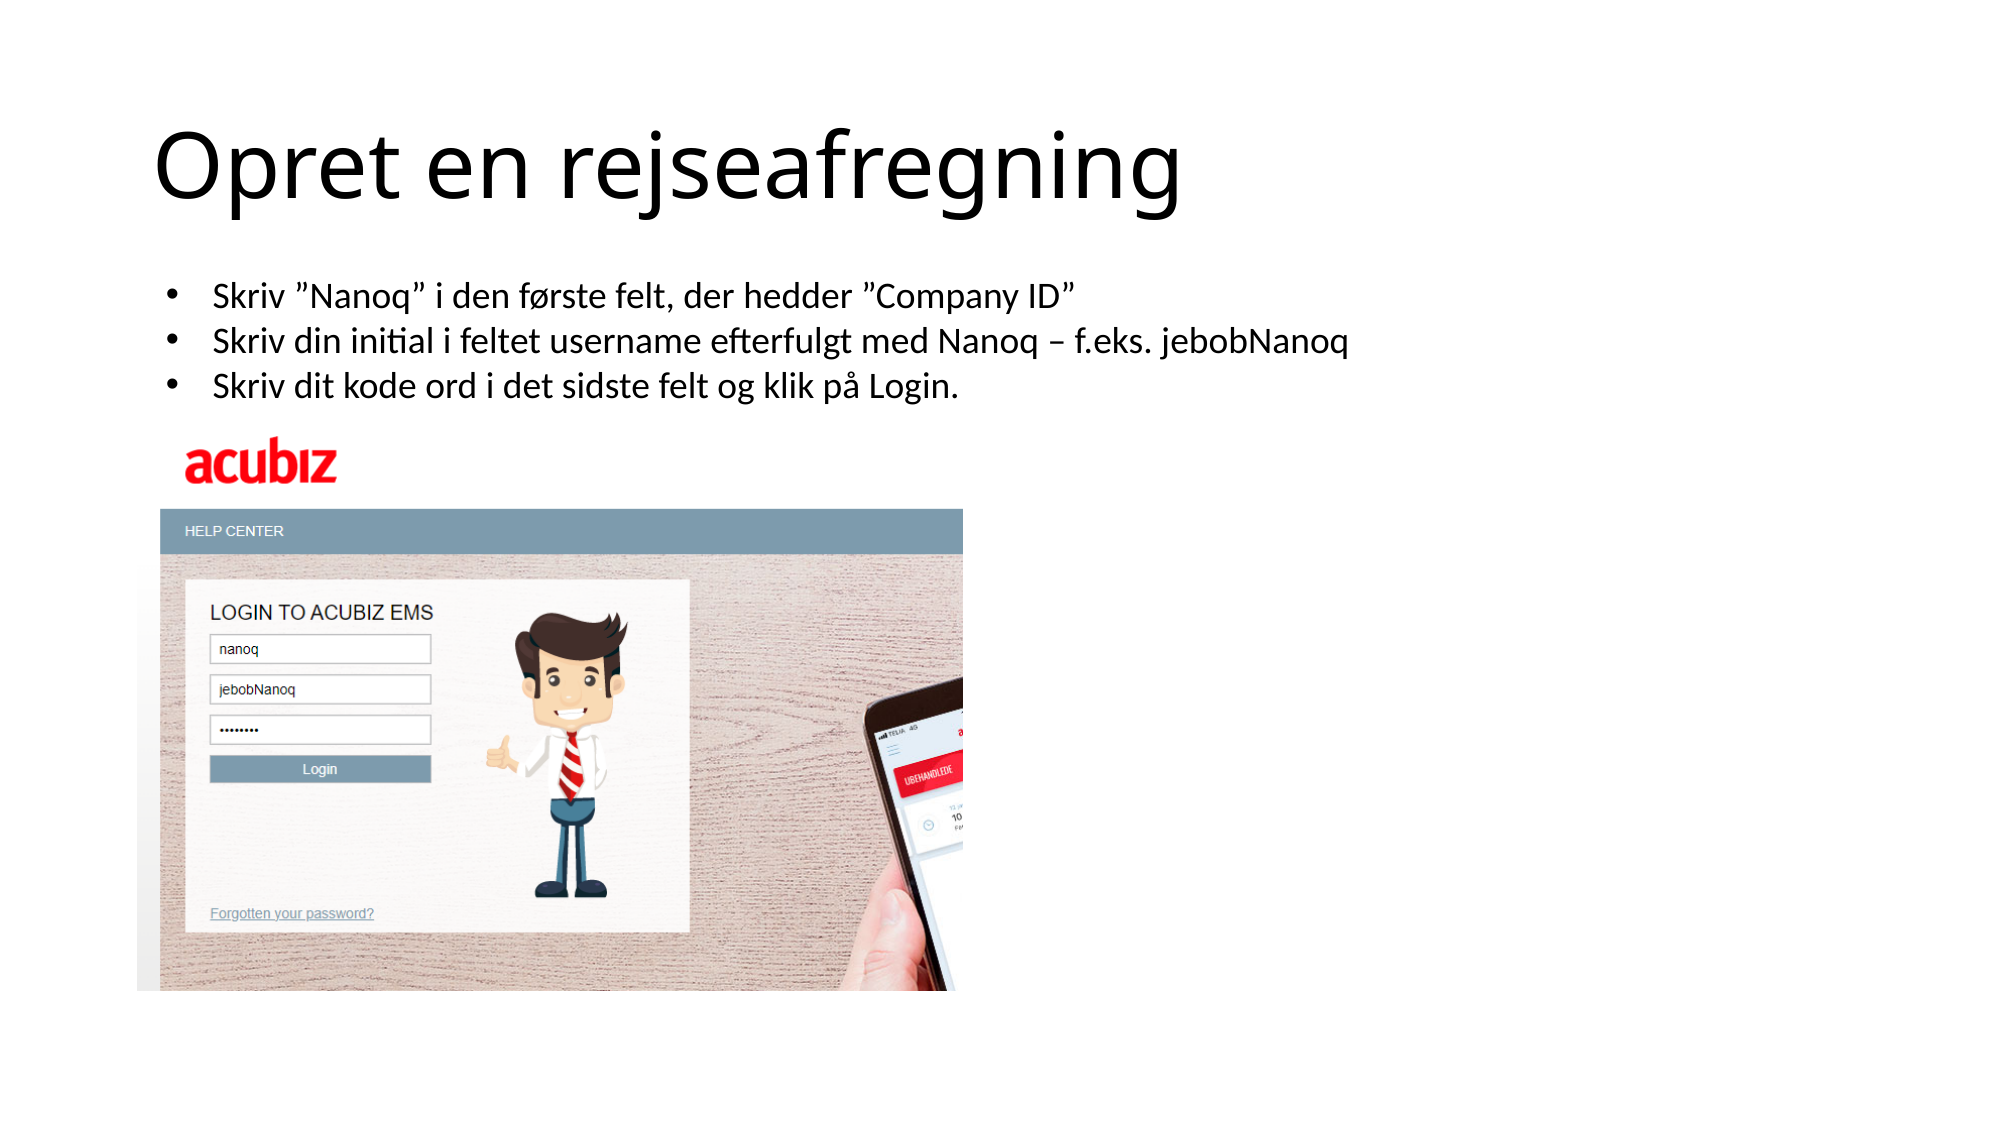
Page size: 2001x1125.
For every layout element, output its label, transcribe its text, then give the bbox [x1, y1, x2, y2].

picture [137, 413, 963, 991]
title Opret en rejseafregning [137, 59, 1863, 278]
text_box Skriv ”Nanoq” i den første felt, der hedder ”Company ID” Skriv din initial i feltet username efterfulgt med Nanoq – f.eks. jebobNanoq Skriv dit kode ord i det sidste felt og klik på Login. [151, 278, 1366, 458]
